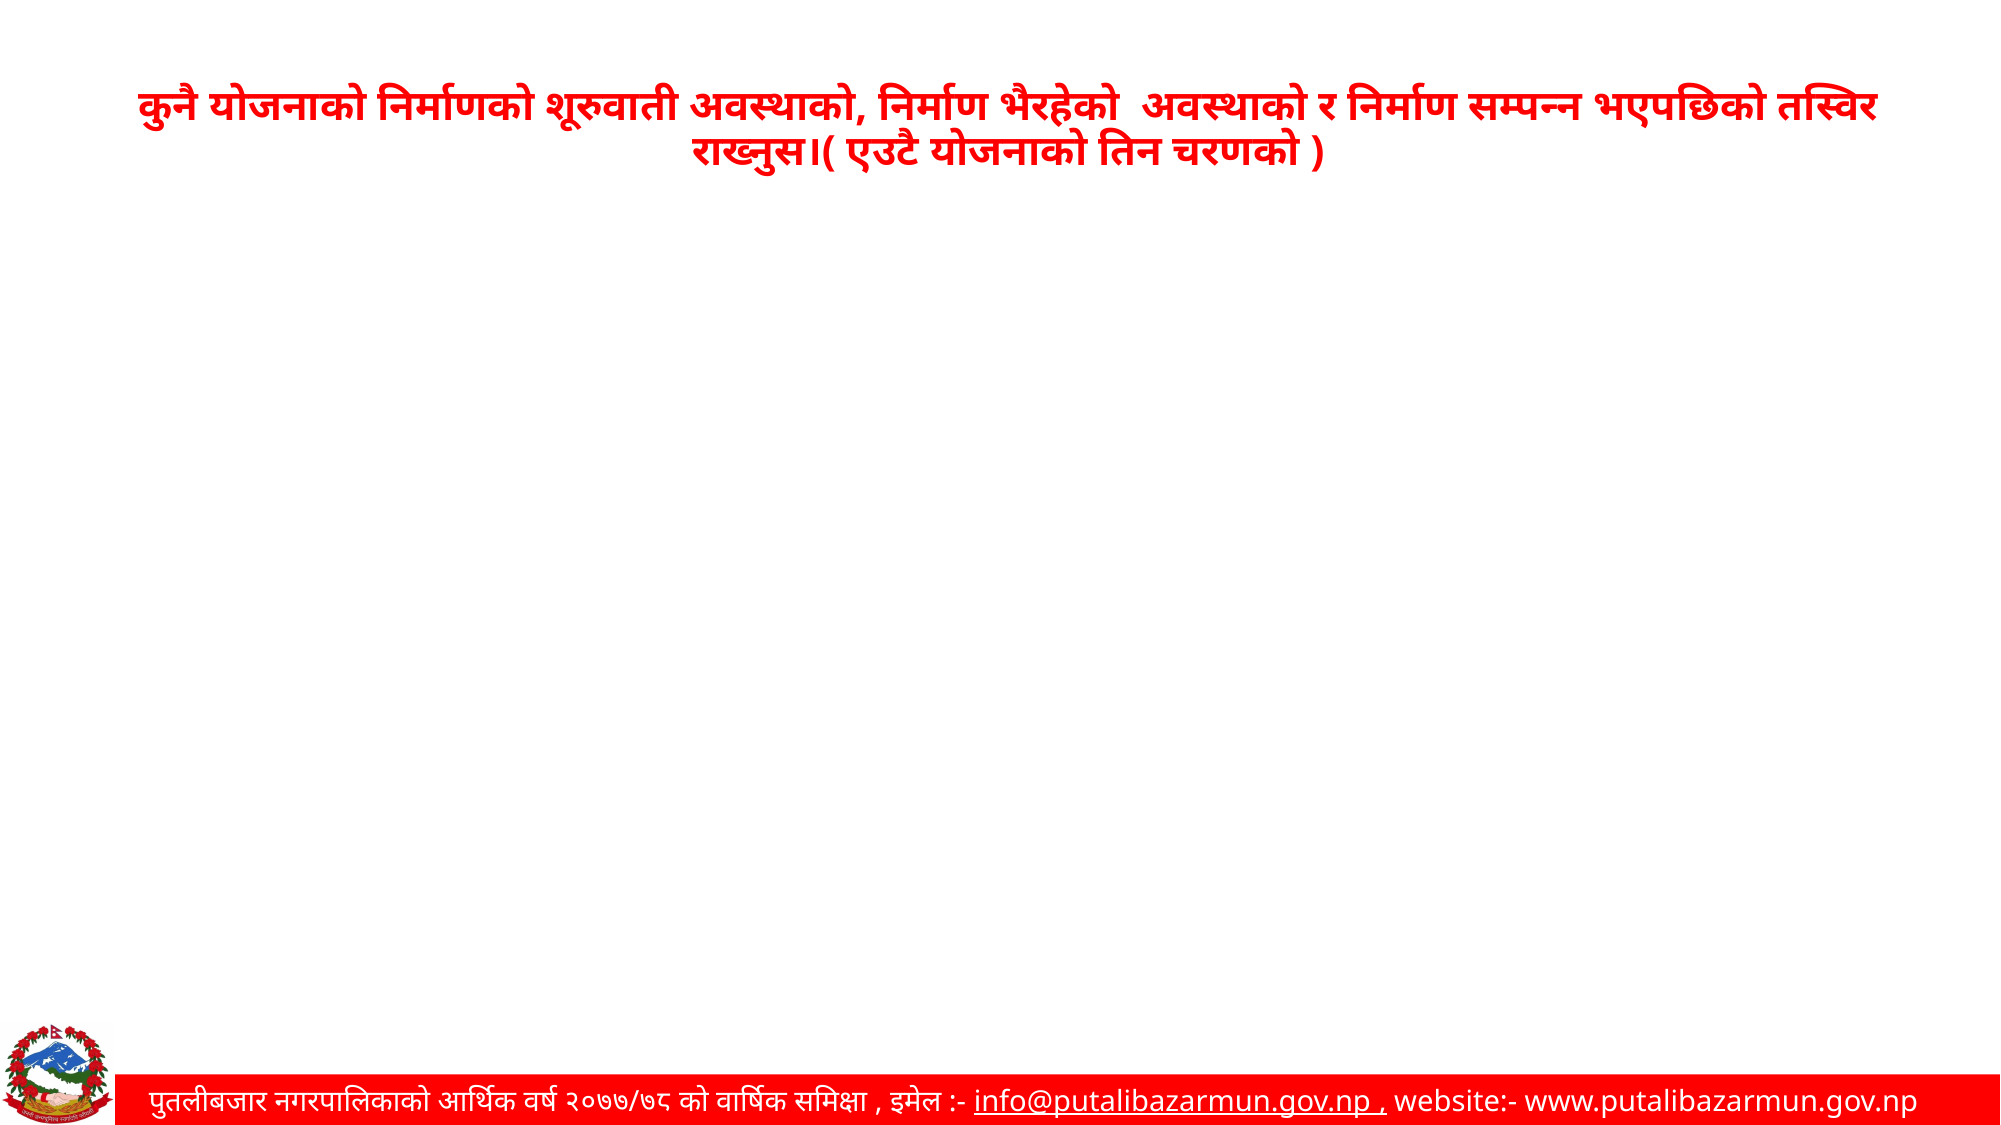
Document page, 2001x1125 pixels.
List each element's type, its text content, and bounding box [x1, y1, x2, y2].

picture [0, 1023, 115, 1125]
title कुनै योजनाको निर्माणको शूरुवाती अवस्थाको, निर्माण भैरहेको अवस्थाको र निर्माण सम्पन्न भएपछिको तस्विर राख्नुस।( एउटै योजनाको तिन चरणको ) [122, 58, 1894, 201]
